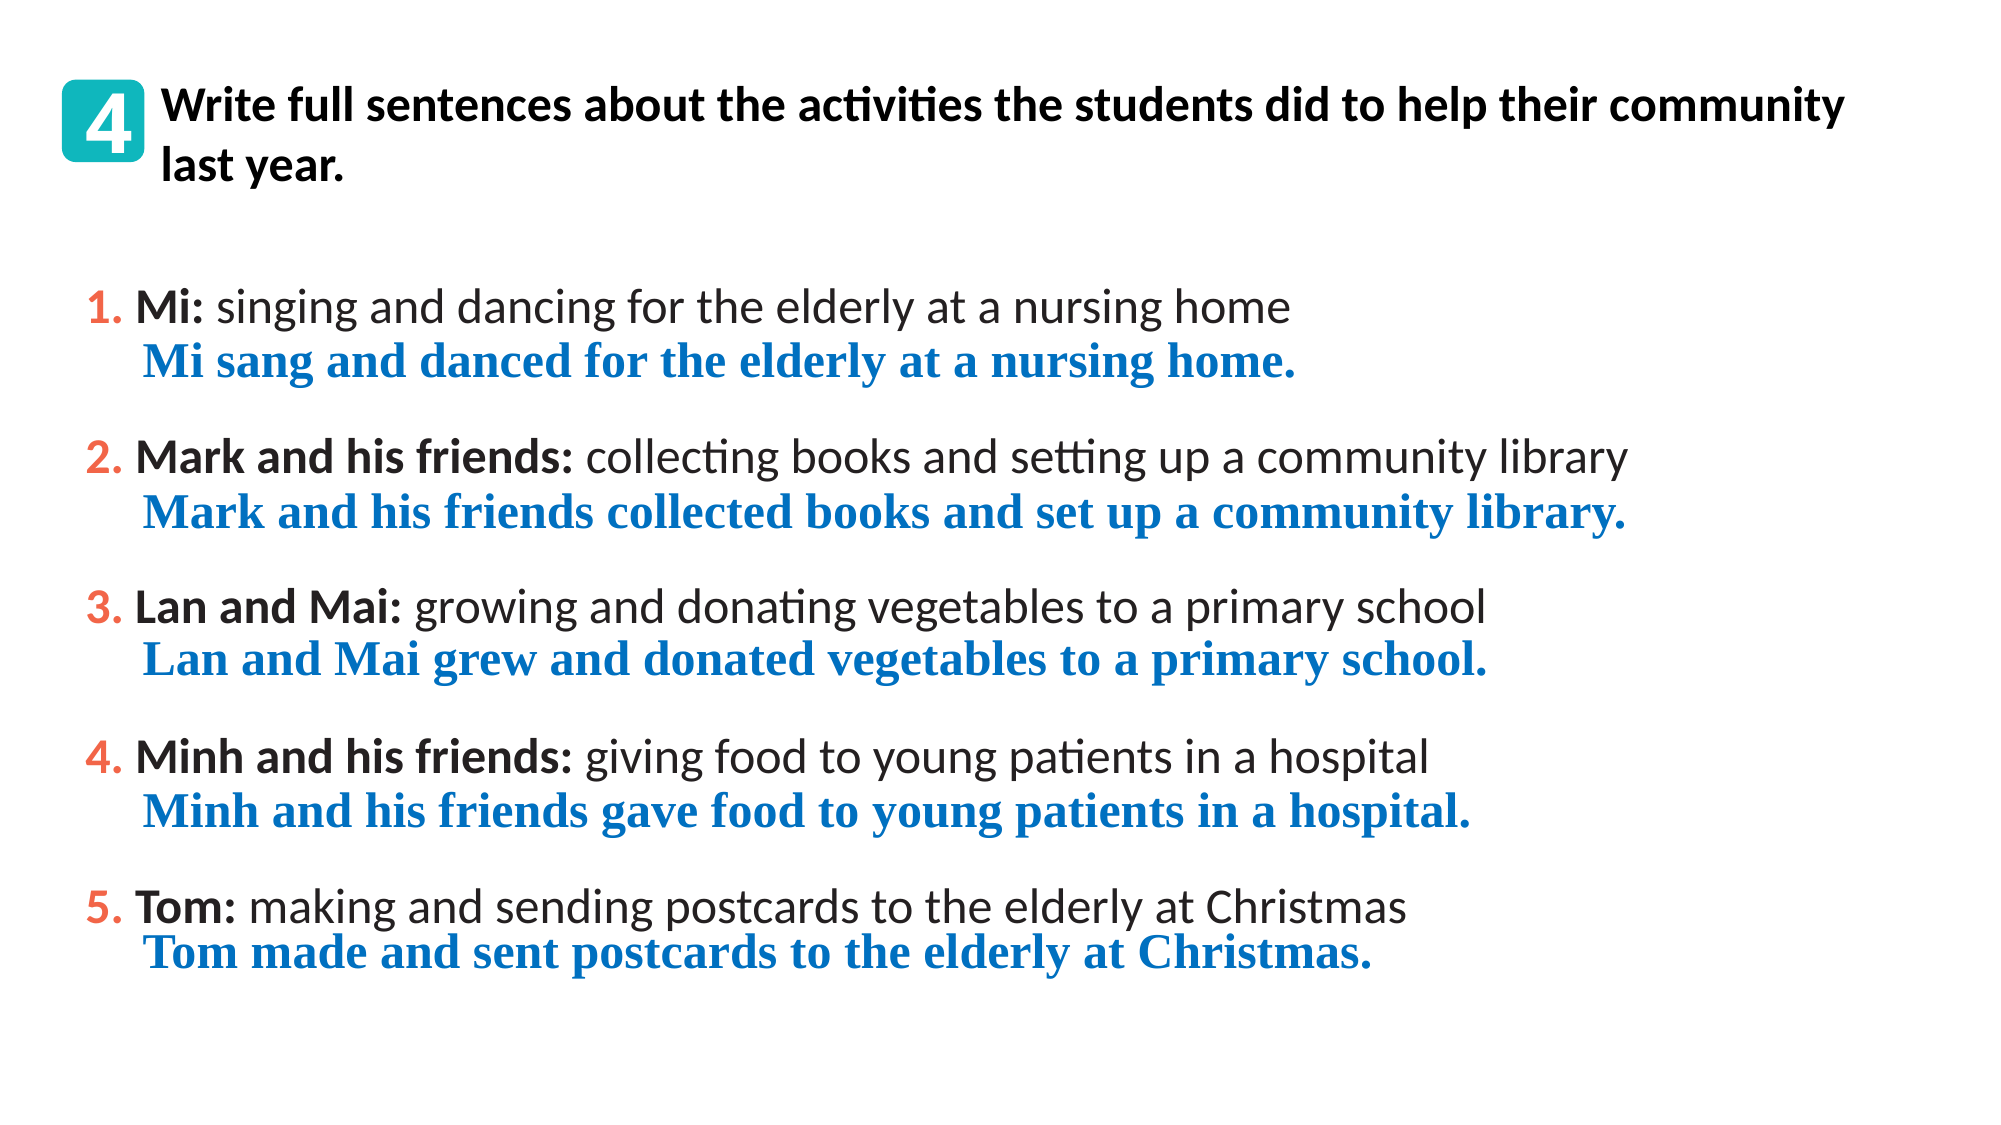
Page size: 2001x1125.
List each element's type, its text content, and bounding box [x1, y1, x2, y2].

text_box Tom made and sent postcards to the elderly at Christmas. [127, 910, 1676, 986]
text_box Mark and his friends collected books and set up a community library. [128, 471, 1805, 547]
text_box 4 [70, 62, 136, 176]
text_box [60, 79, 70, 162]
text_box 1. Mi: singing and dancing for the elderly at a nursing home 2. Mark and his friends: collecting books and setting up a community library 3. Lan and Mai: growing and donating vegetables to a primary school 4. Minh and his friends: giving food to young patients in a hospital 5. Tom: making and sending postcards to the elderly at Christmas [70, 176, 1864, 941]
text_box Lan and Mai grew and donated vegetables to a primary school. [128, 618, 1784, 693]
text_box Mi sang and danced for the elderly at a nursing home. [127, 320, 1376, 396]
text_box Minh and his friends gave food to young patients in a hospital. [128, 769, 1829, 845]
text_box [136, 79, 145, 162]
text_box Write full sentences about the activities the students did to help their community last year. [145, 64, 1929, 200]
